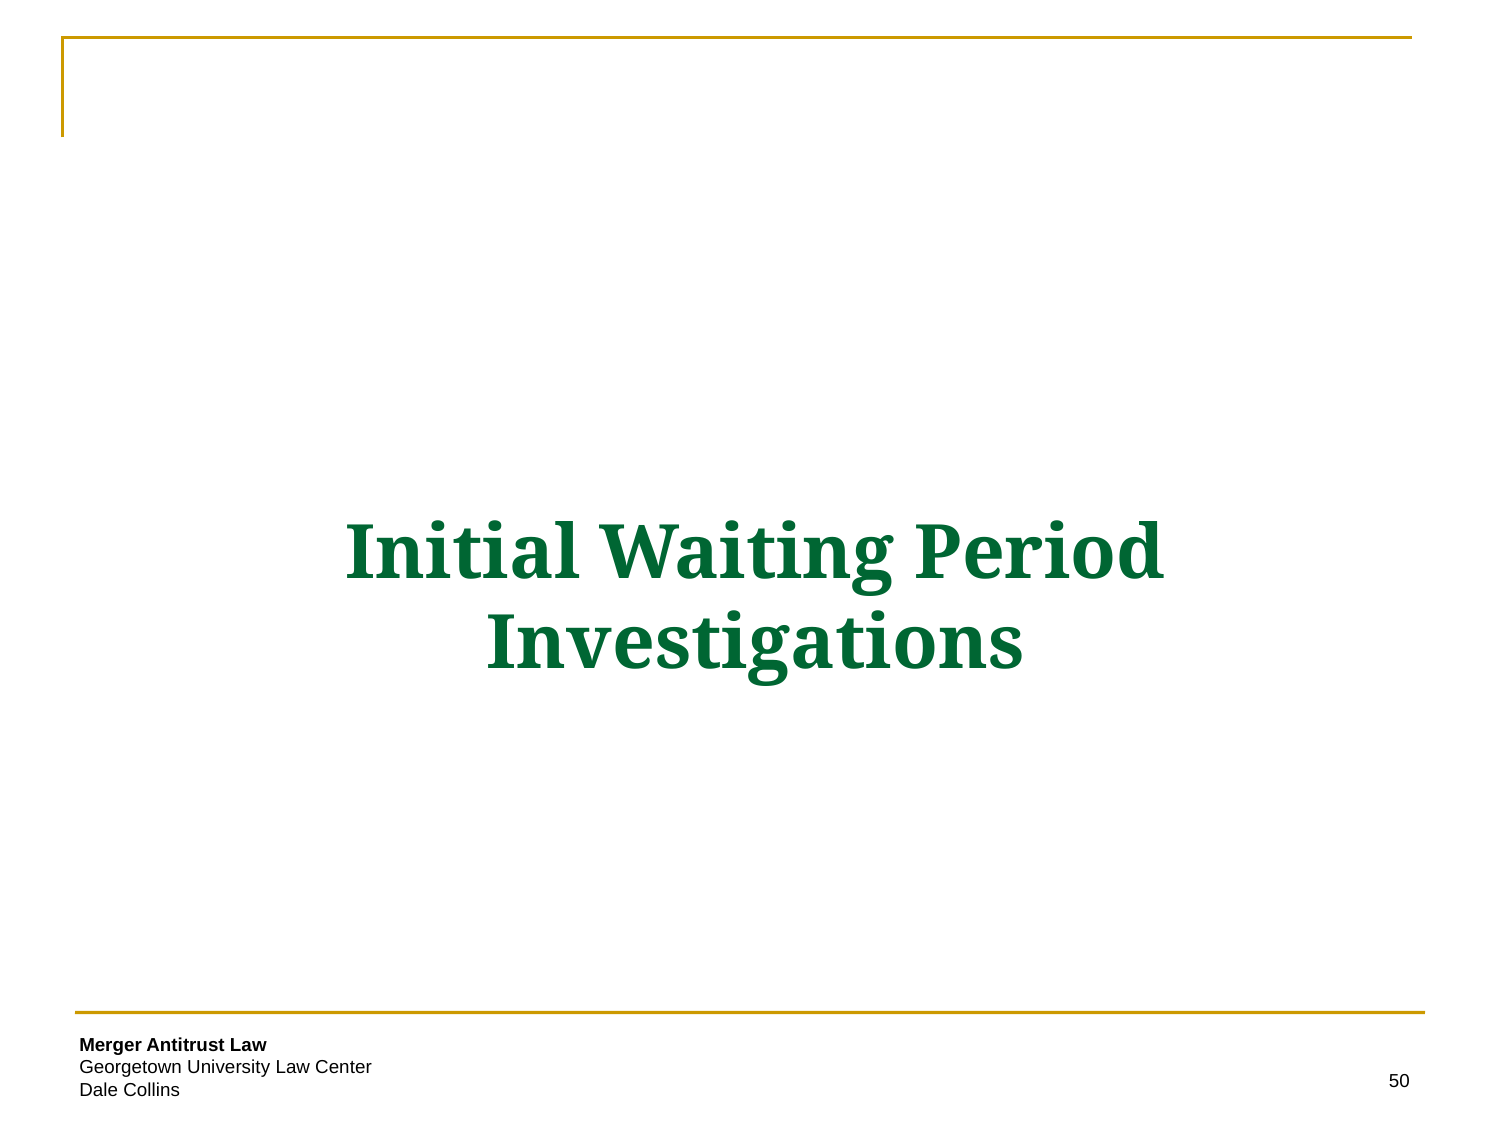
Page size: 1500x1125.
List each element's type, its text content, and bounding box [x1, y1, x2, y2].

slide_number 50 [1074, 1023, 1426, 1100]
title Initial Waiting Period Investigations [118, 405, 1394, 630]
